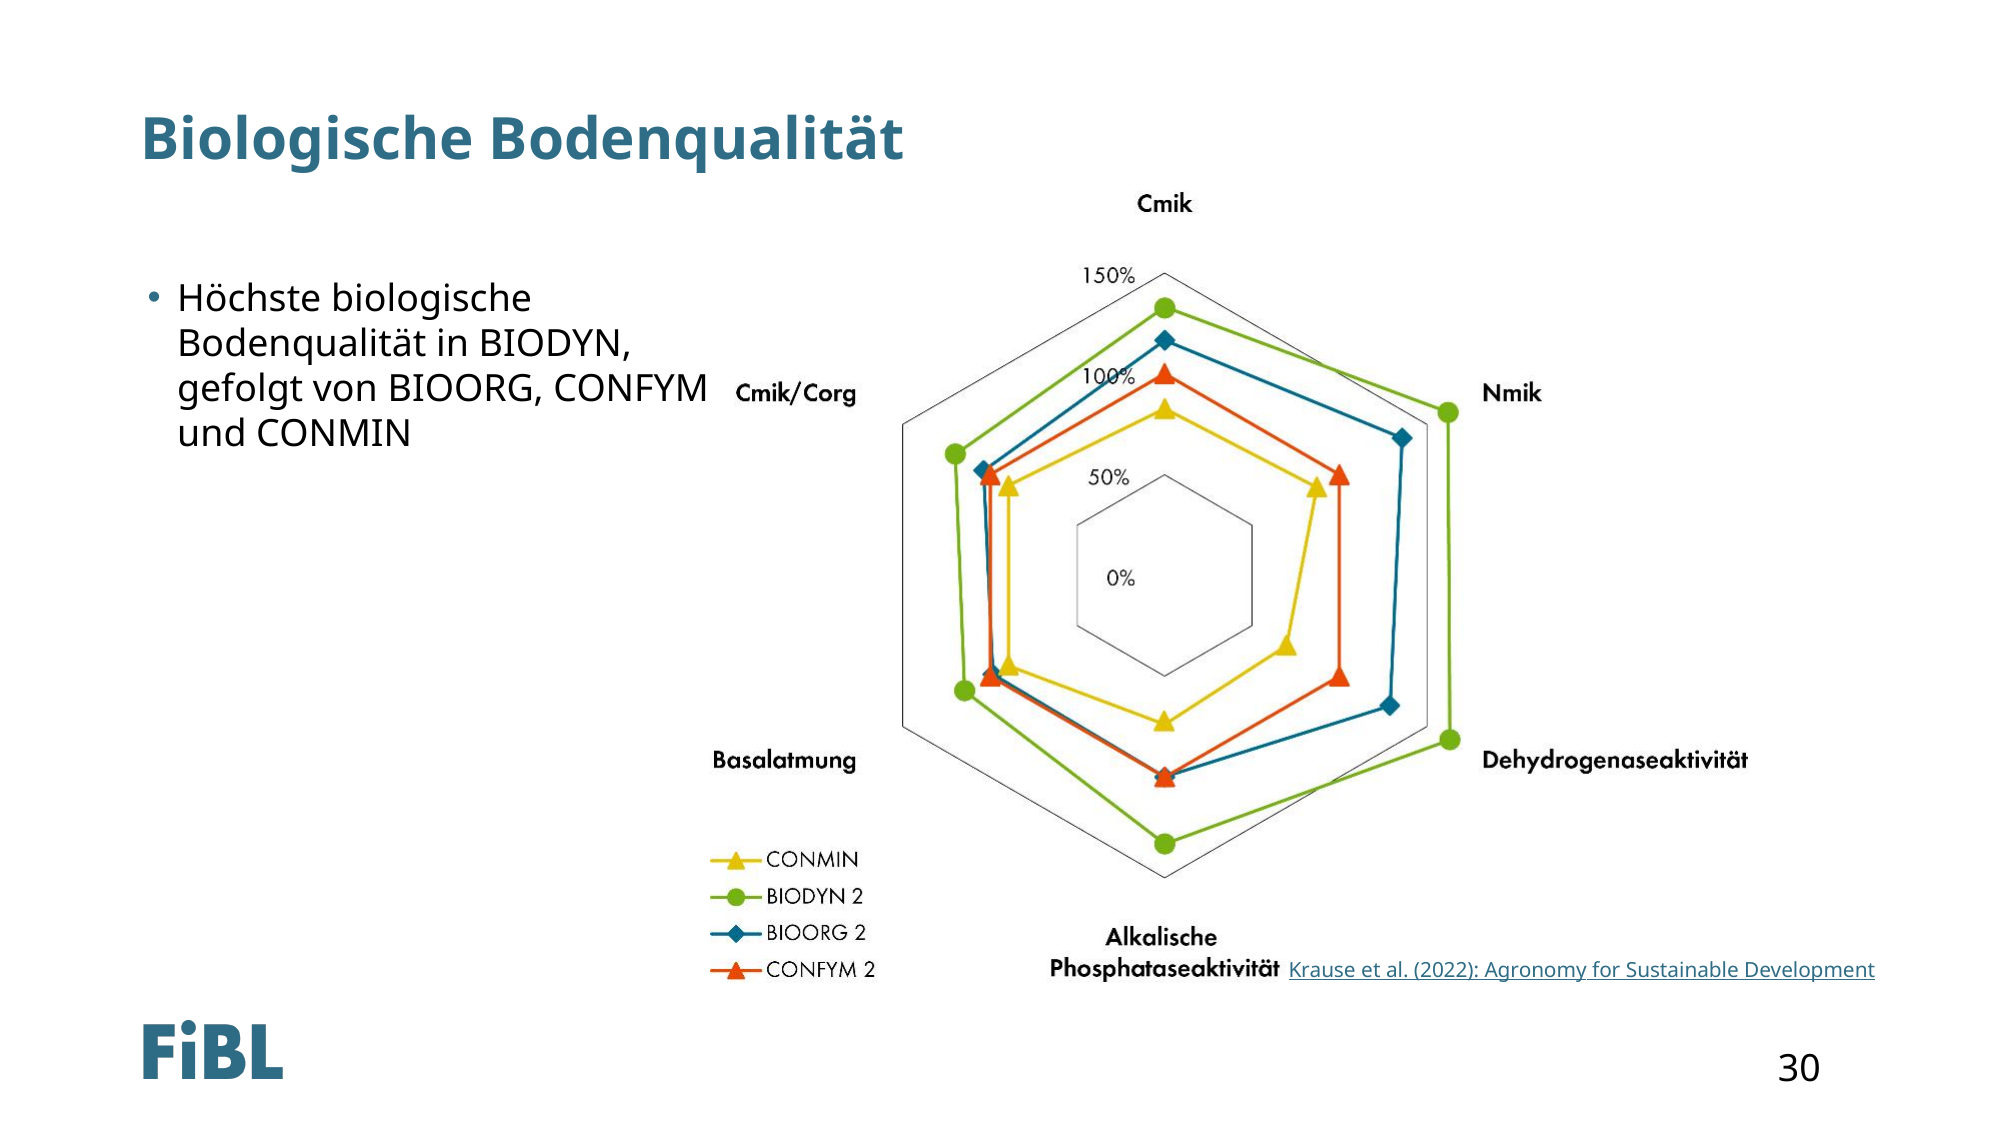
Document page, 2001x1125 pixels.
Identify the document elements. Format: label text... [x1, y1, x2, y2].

text_box Höchste biologische Bodenqualität in BIODYN, gefolgt von BIOORG, CONFYM und CONMIN [132, 266, 710, 462]
picture [143, 1020, 283, 1079]
title Biologische Bodenqualität [125, 101, 1855, 267]
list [710, 190, 1748, 983]
text_box Krause et al. (2022): Agronomy for Sustainable Development [1748, 941, 1881, 982]
